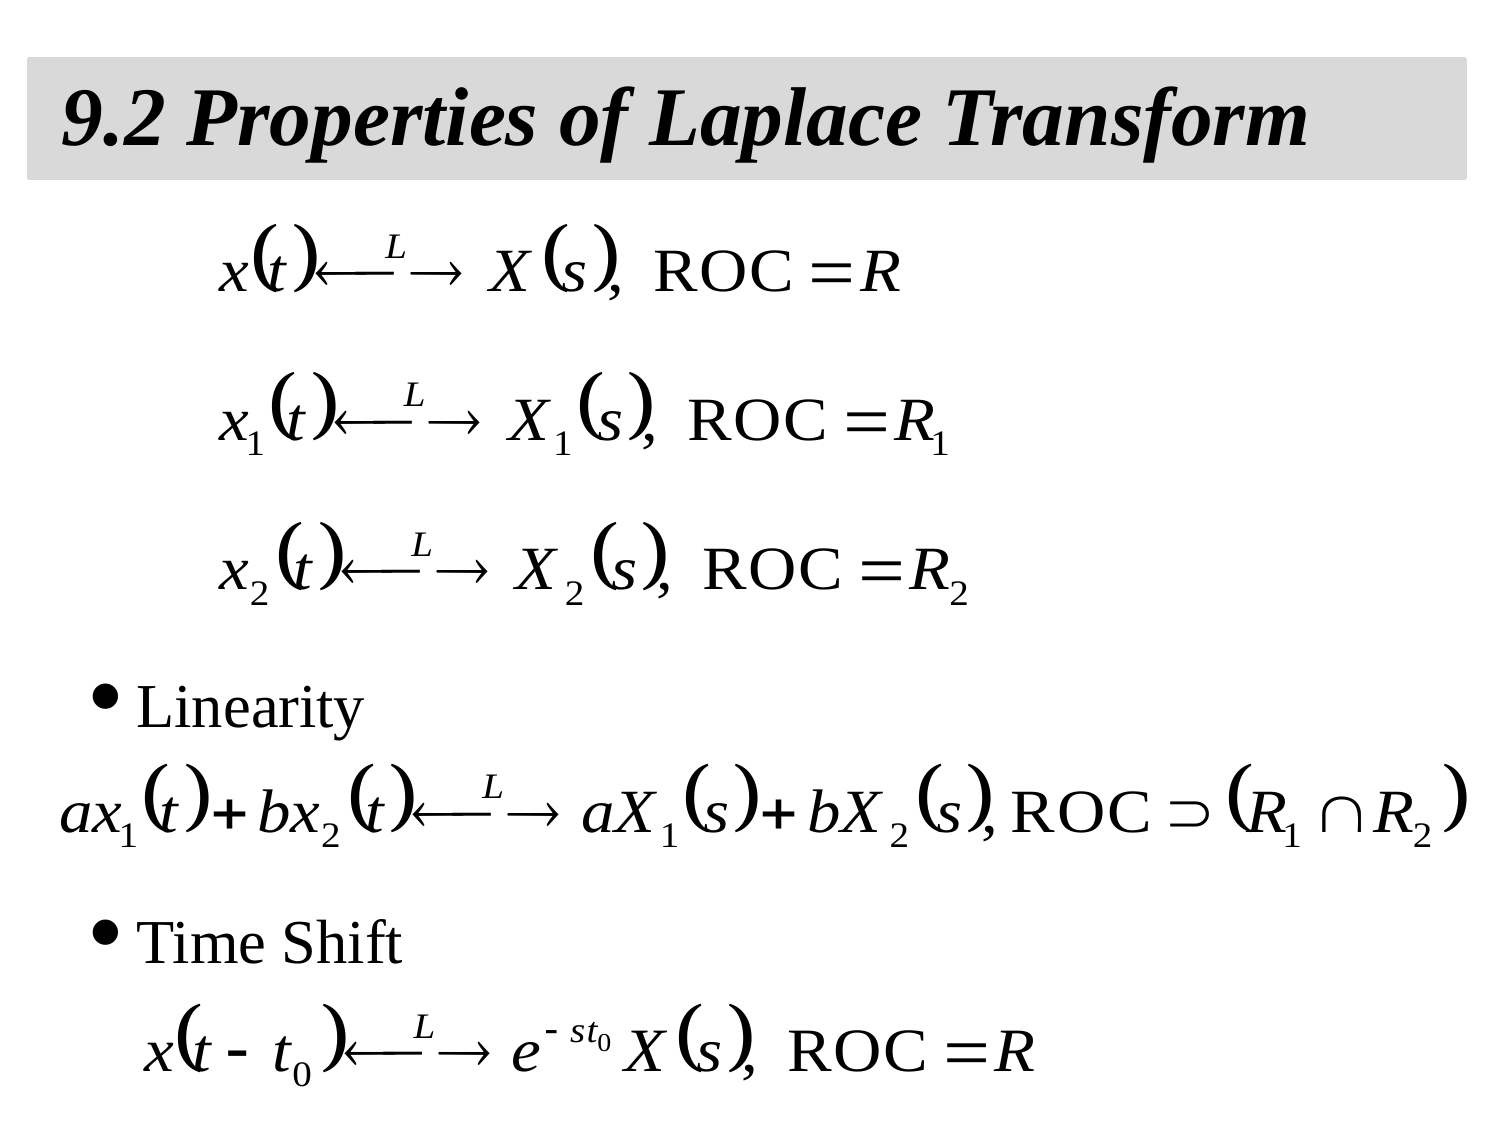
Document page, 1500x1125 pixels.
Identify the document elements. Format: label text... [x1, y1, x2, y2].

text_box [130, 999, 1046, 1103]
text_box 9.2 Properties of Laplace Transform [0, 55, 1500, 170]
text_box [206, 219, 982, 620]
text_box Time Shift [0, 893, 1500, 984]
text_box Linearity [0, 657, 1500, 748]
text_box [27, 170, 1467, 180]
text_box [48, 760, 1471, 858]
